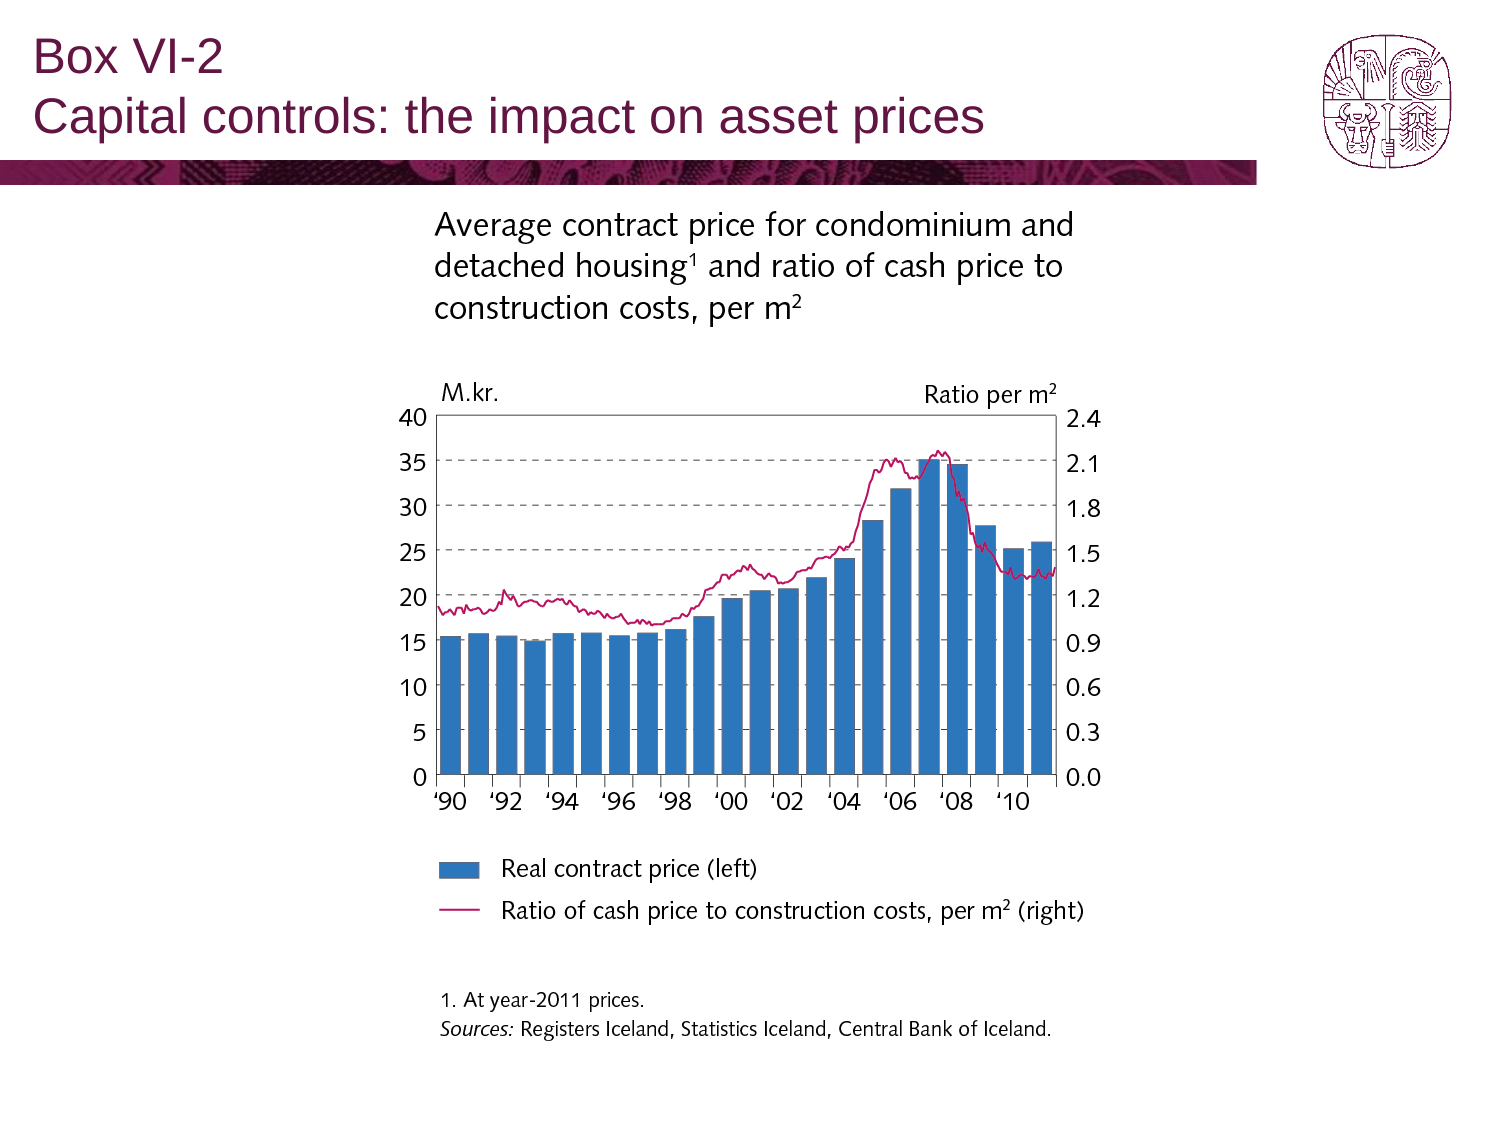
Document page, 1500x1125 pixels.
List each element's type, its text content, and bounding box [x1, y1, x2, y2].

title Box VI-2 Capital controls: the impact on asset prices [17, 19, 1247, 149]
picture [1316, 31, 1456, 173]
picture [398, 207, 1102, 1042]
picture [0, 160, 1258, 185]
